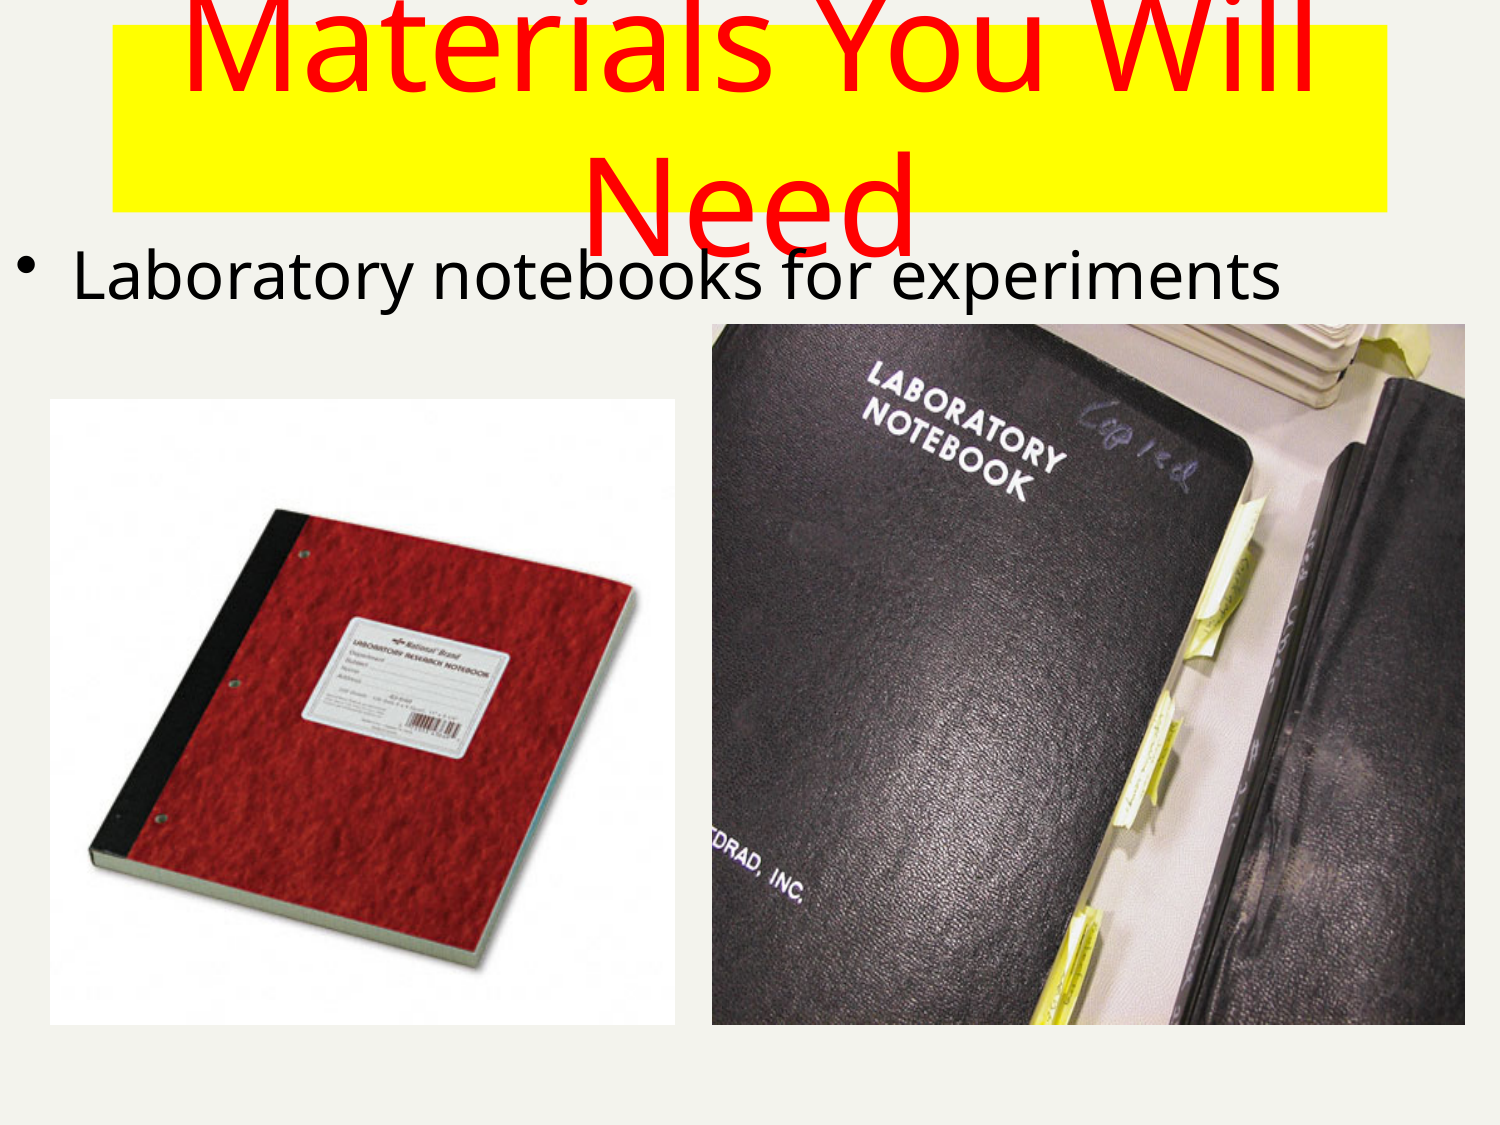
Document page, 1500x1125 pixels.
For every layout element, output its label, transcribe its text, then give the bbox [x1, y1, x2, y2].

list Laboratory notebooks for experiments [0, 224, 1488, 351]
title Materials You Will Need [112, 24, 1388, 213]
picture [712, 324, 1465, 1026]
picture [49, 399, 676, 1026]
